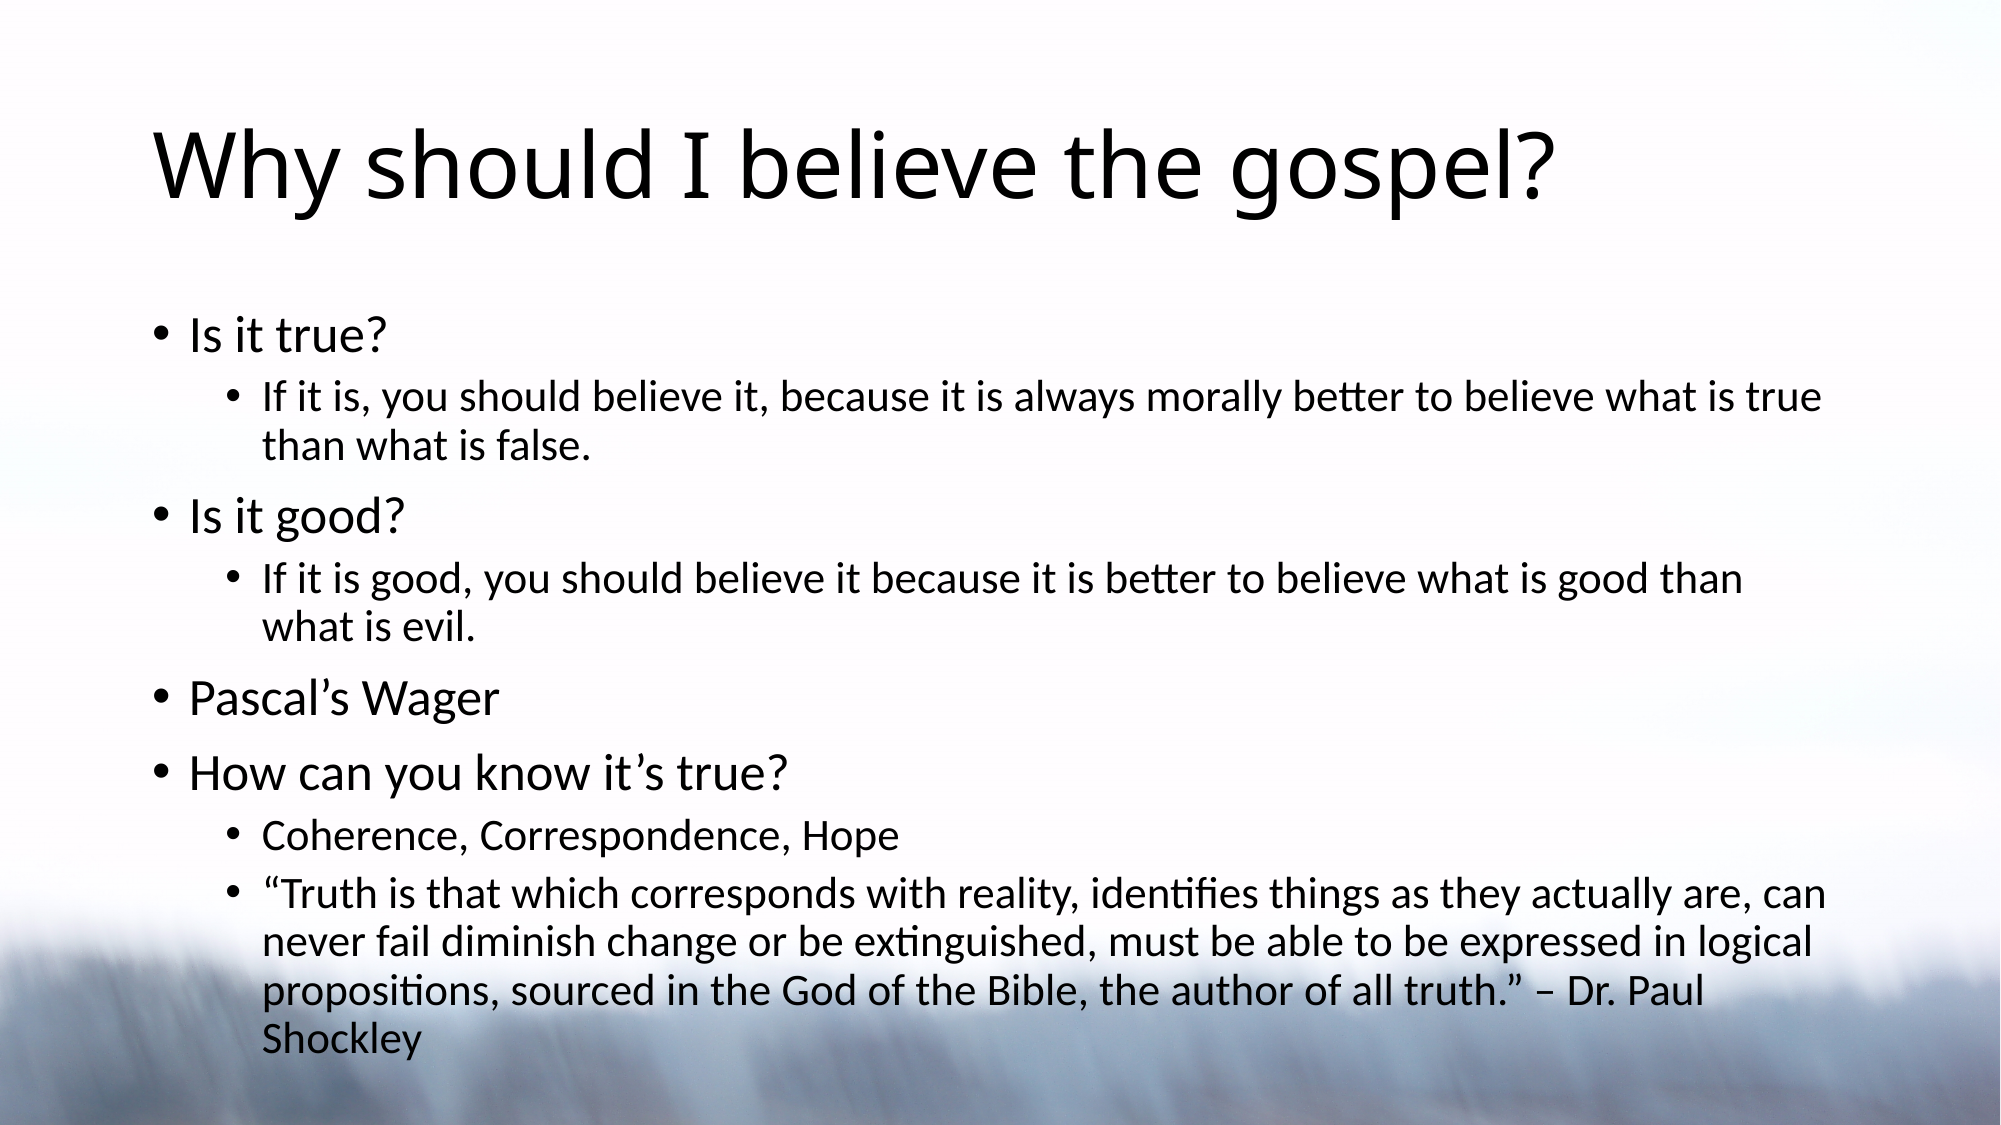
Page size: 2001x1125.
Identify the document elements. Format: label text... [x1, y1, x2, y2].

picture [0, 0, 2001, 1125]
title Why should I believe the gospel? [137, 59, 1863, 278]
list Is it true? If it is, you should believe it, because it is always morally better to believe what is true than what is false. Is it good? If it is good, you should believe it because it is better to believe what is good than what is evil. Pascal’s Wager How can you know it’s true? Coherence, Correspondence, Hope “Truth is that which corresponds with reality, identifies things as they actually are, can never fail diminish change or be extinguished, must be able to be expressed in logical propositions, sourced in the God of the Bible, the author of all truth.” – Dr. Paul Shockley [137, 299, 1863, 1077]
